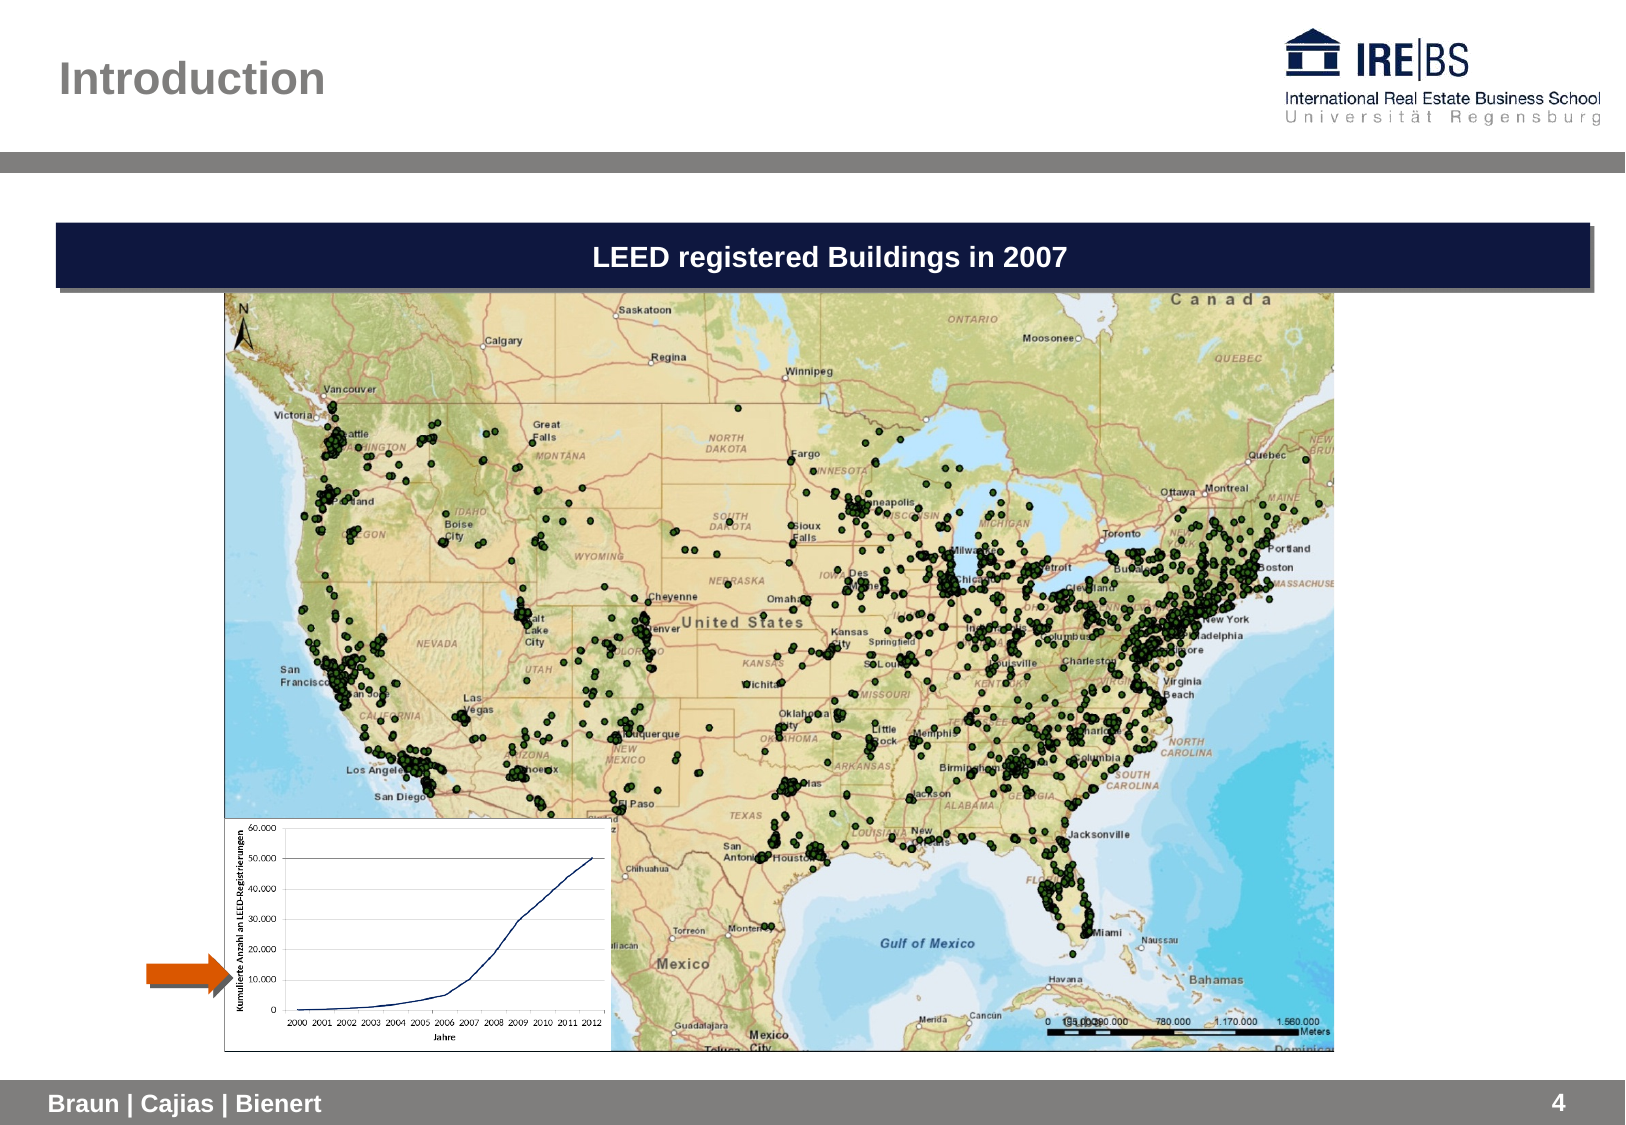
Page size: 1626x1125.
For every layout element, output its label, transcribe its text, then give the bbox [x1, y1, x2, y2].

text_box [146, 953, 217, 995]
picture [1284, 28, 1600, 126]
text_box LEED registered Buildings in 2007 [55, 222, 1591, 288]
picture [223, 293, 1335, 1052]
text_box Introduction [0, 0, 1270, 153]
